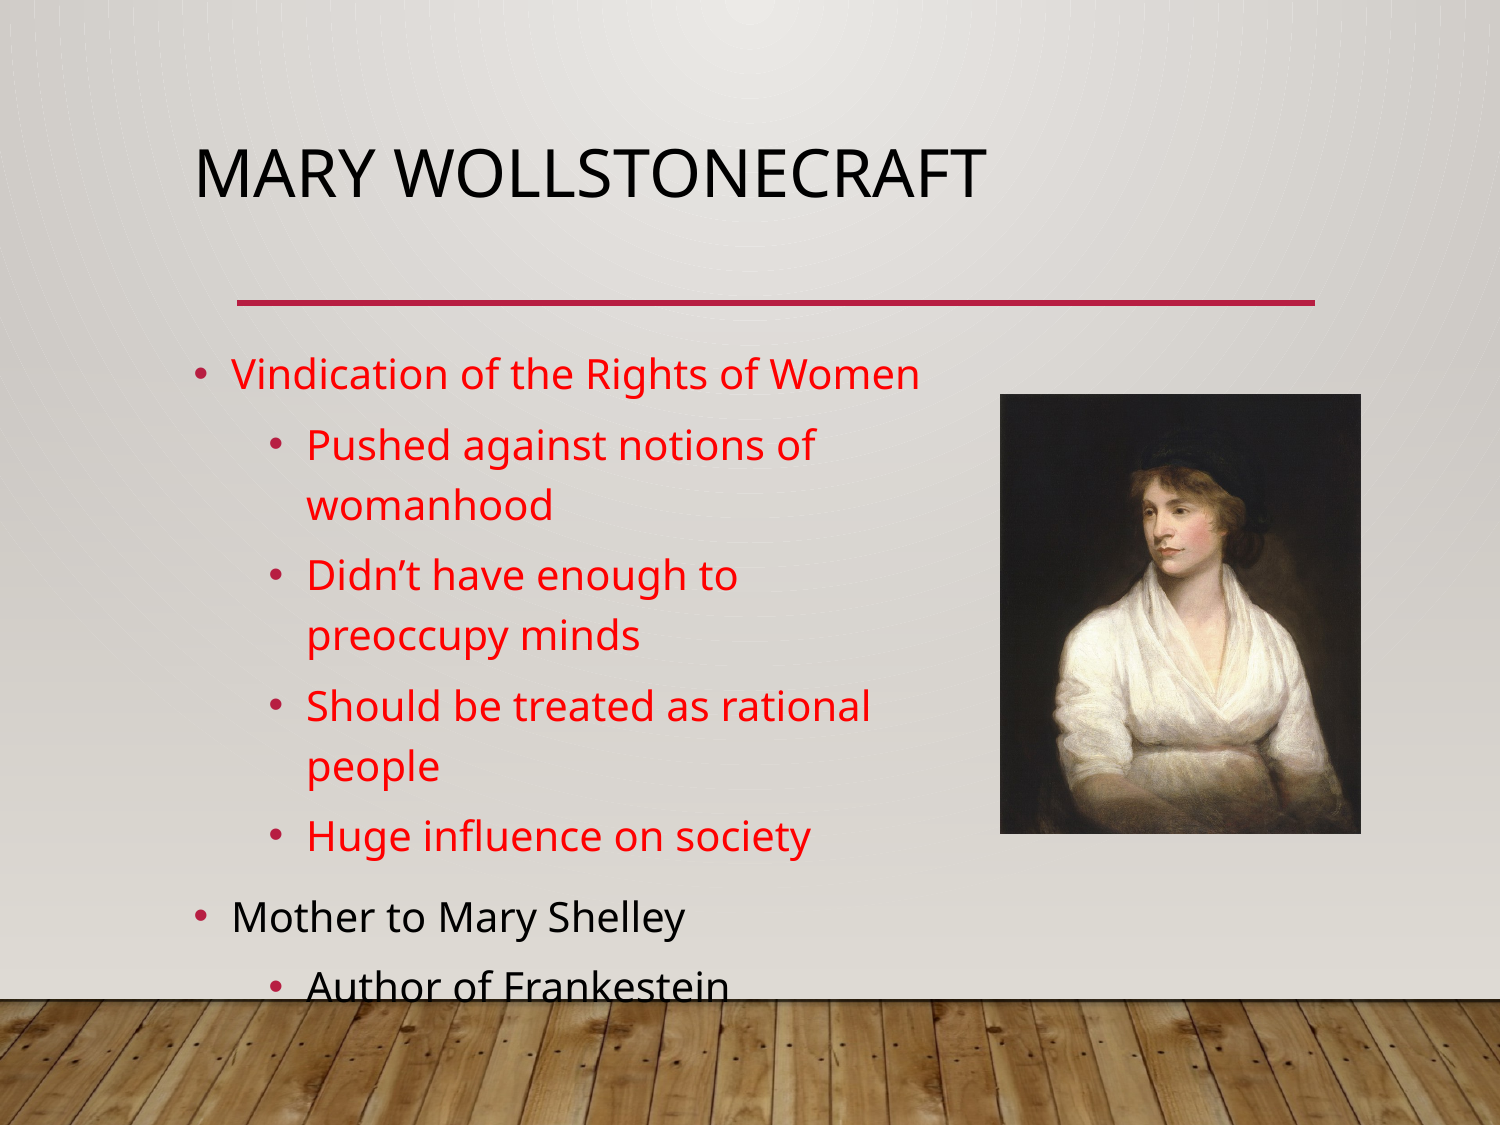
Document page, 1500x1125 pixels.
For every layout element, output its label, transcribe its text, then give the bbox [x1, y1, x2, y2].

picture [999, 393, 1361, 834]
title Mary Wollstonecraft [178, 131, 1361, 305]
picture [0, 999, 1500, 1125]
list Vindication of the Rights of Women Pushed against notions of womanhood Didn’t have enough to preoccupy minds Should be treated as rational people Huge influence on society Mother to Mary Shelley Author of Frankestein [178, 330, 941, 897]
